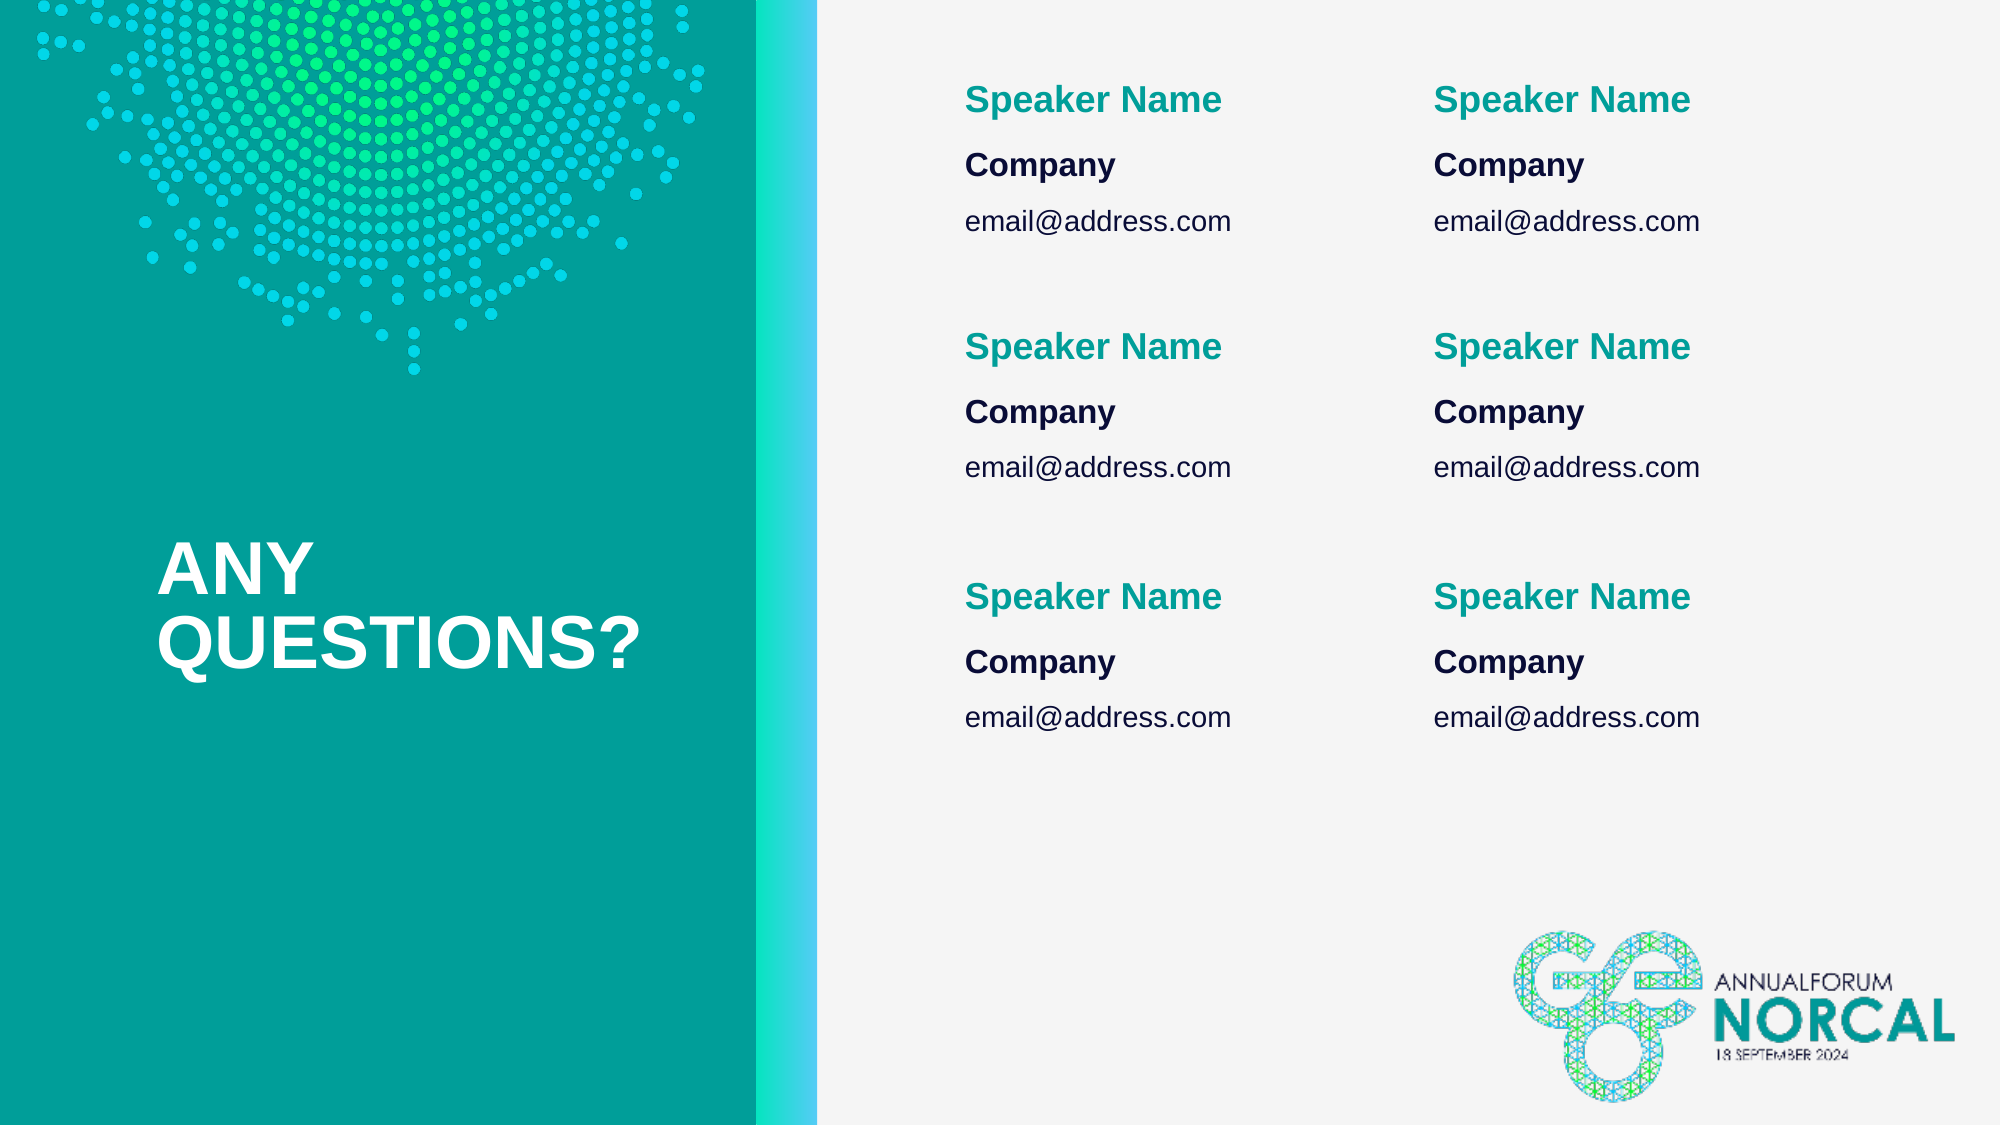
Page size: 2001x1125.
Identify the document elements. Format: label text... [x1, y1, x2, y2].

list Speaker Name [1418, 560, 1811, 625]
list Company [950, 625, 1342, 684]
list Company [950, 128, 1342, 187]
list Company [1418, 374, 1811, 433]
list email@address.com [950, 433, 1342, 488]
list email@address.com [1418, 433, 1811, 488]
list Company [1418, 625, 1811, 684]
list Company [1418, 128, 1811, 187]
list Speaker Name [950, 560, 1342, 625]
list Speaker Name [1418, 63, 1811, 128]
list Speaker Name [1418, 309, 1811, 374]
picture [36, 0, 719, 375]
list Speaker Name [950, 63, 1342, 128]
list Speaker Name [950, 309, 1342, 374]
picture [1450, 928, 2001, 1106]
list Company [950, 374, 1342, 433]
list email@address.com [1418, 684, 1811, 739]
list email@address.com [950, 187, 1342, 242]
list ANY QUESTIONS? [142, 529, 683, 644]
list email@address.com [1418, 187, 1811, 242]
list email@address.com [950, 684, 1342, 739]
